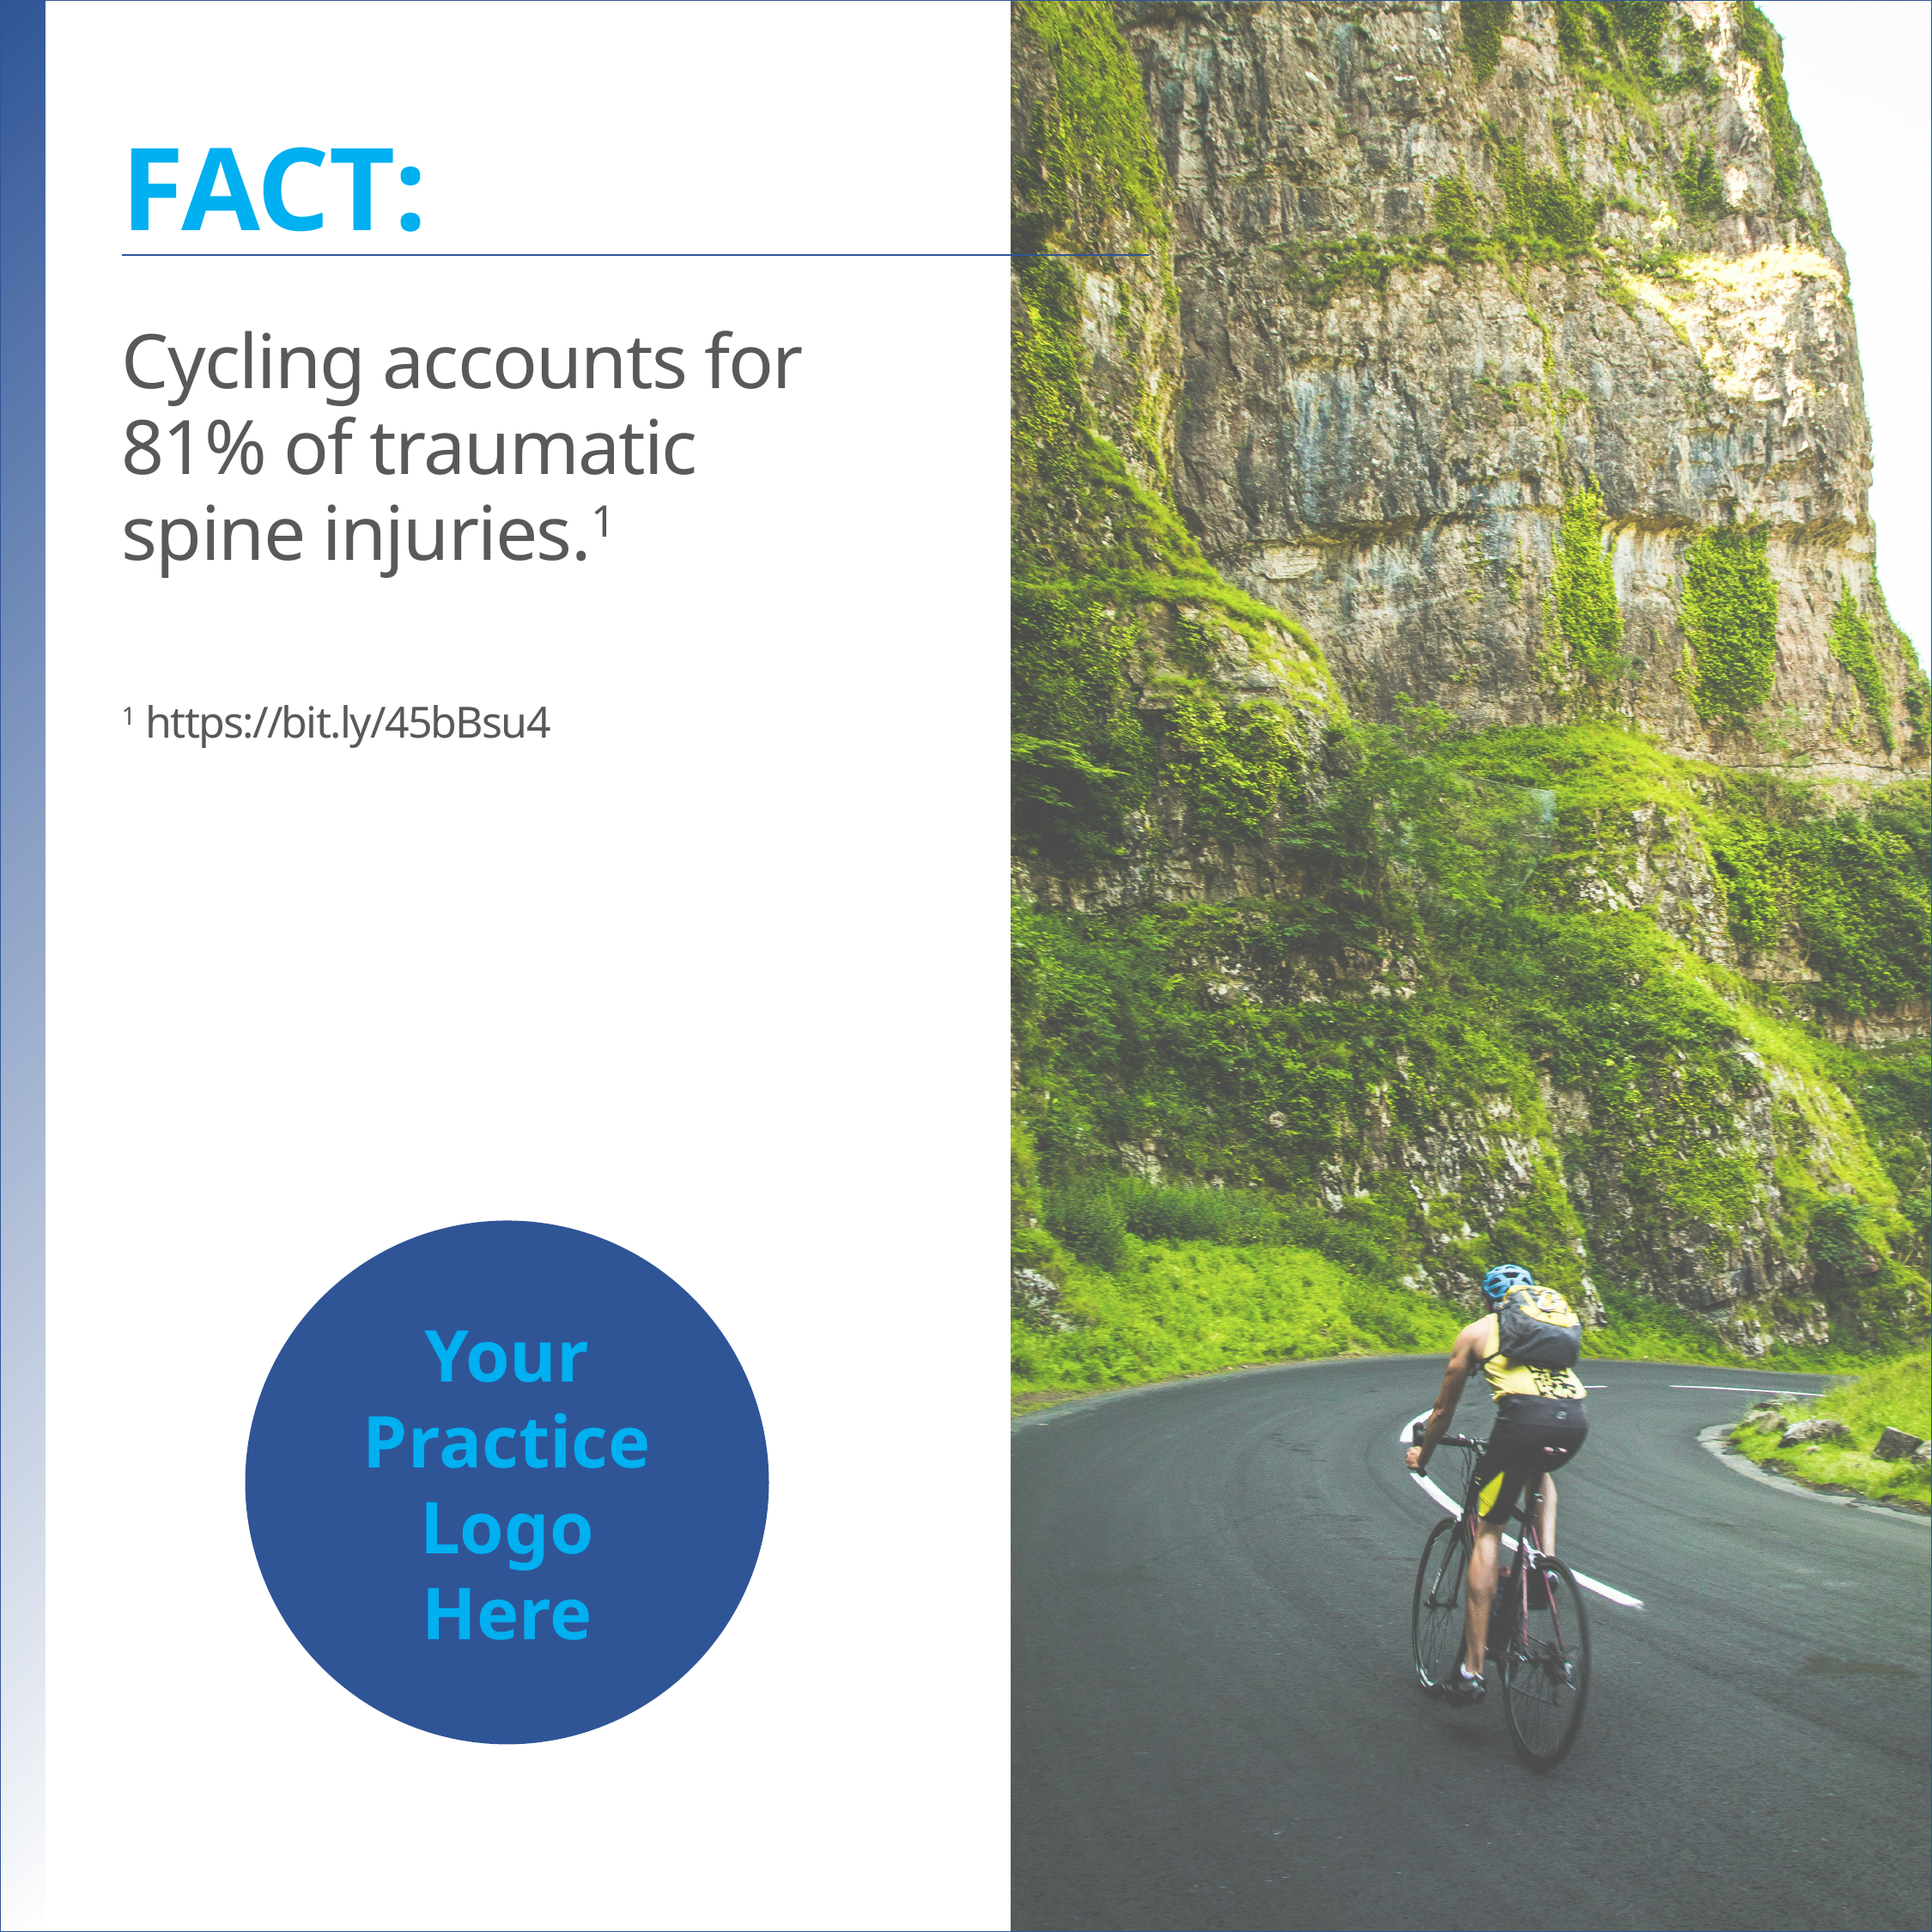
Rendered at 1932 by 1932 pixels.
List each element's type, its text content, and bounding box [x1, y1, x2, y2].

text_box Your Practice Logo Here [244, 1219, 770, 1746]
